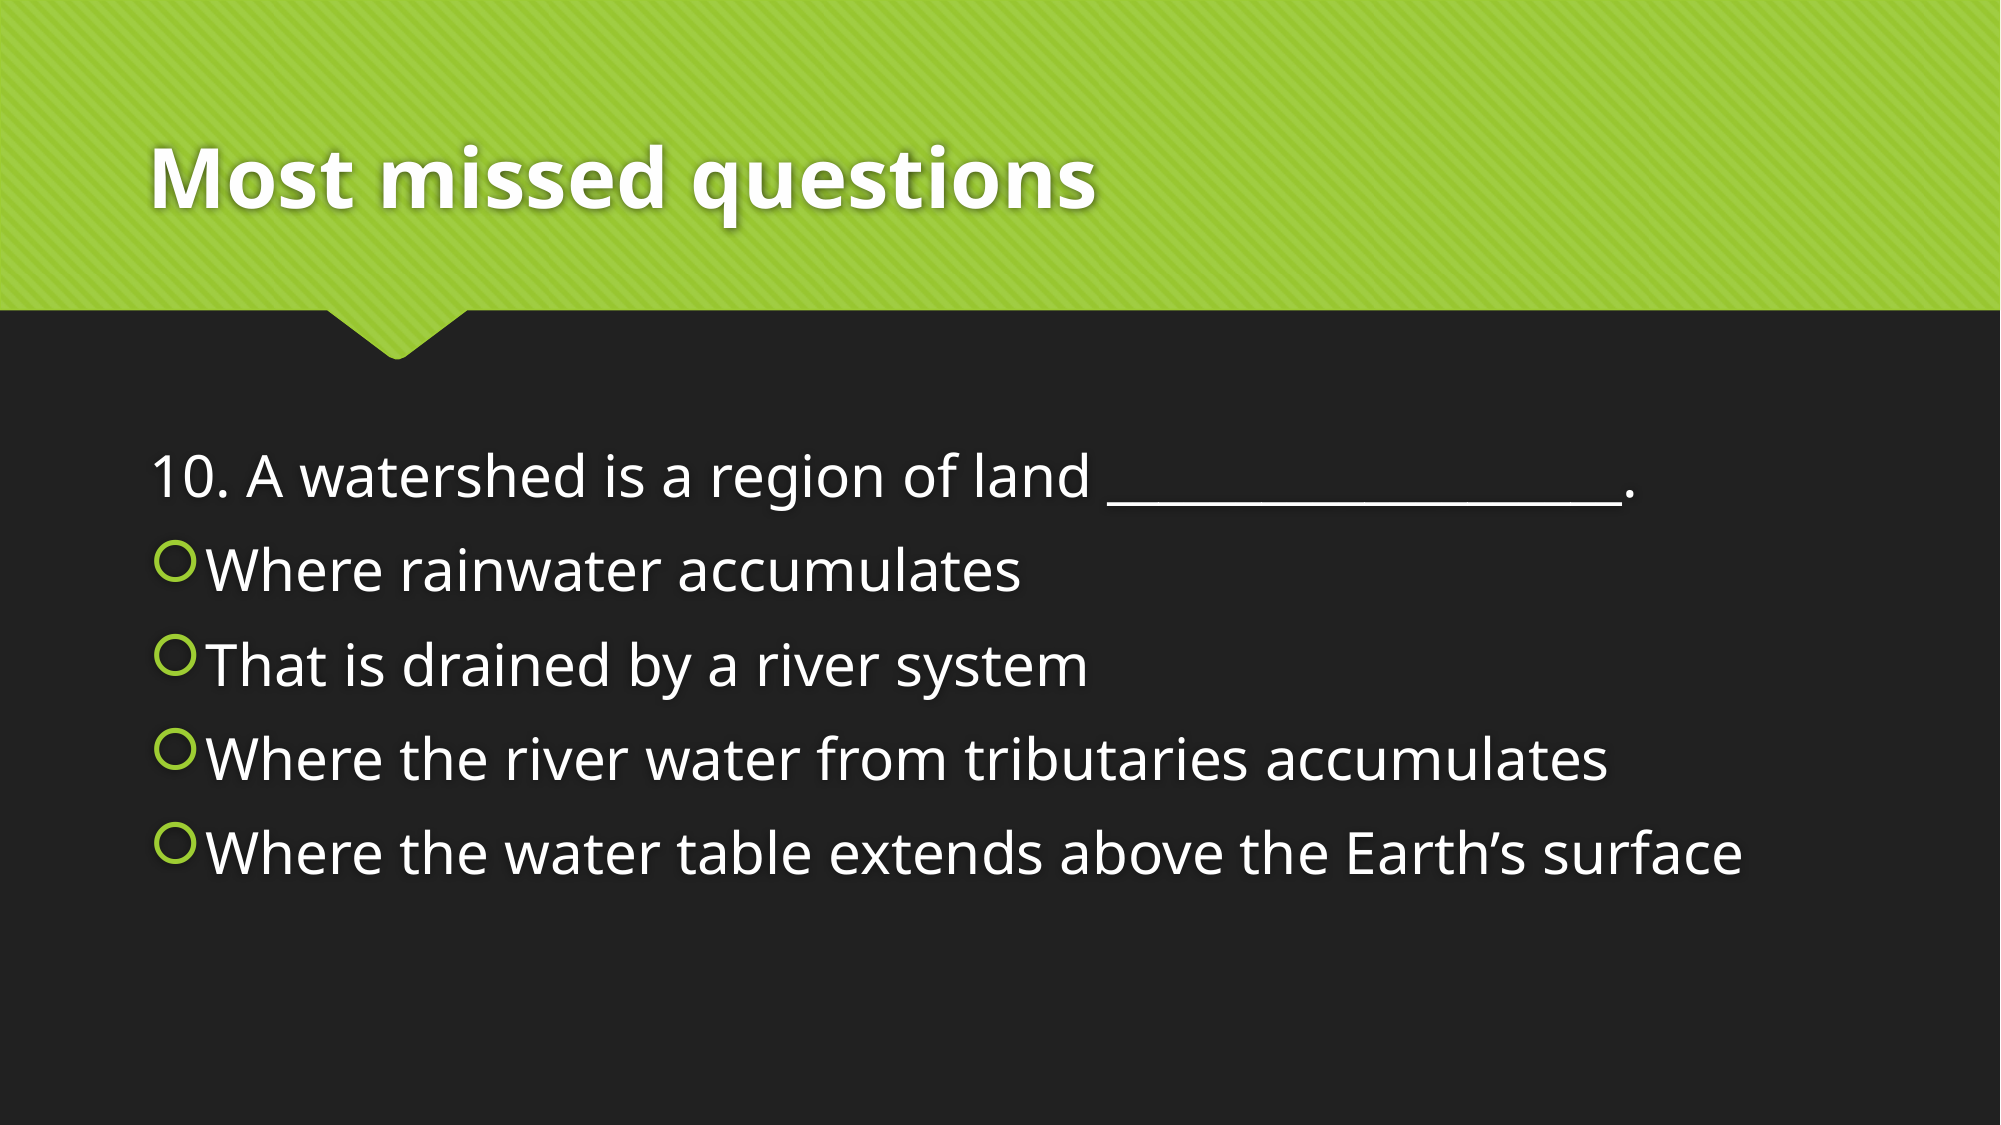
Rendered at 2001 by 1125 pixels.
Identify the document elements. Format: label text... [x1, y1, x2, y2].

list 10. A watershed is a region of land ____________________. Where rainwater accumulates That is drained by a river system Where the river water from tributaries accumulates Where the water table extends above the Earth’s surface [134, 364, 1866, 962]
title Most missed questions [132, 73, 1868, 233]
